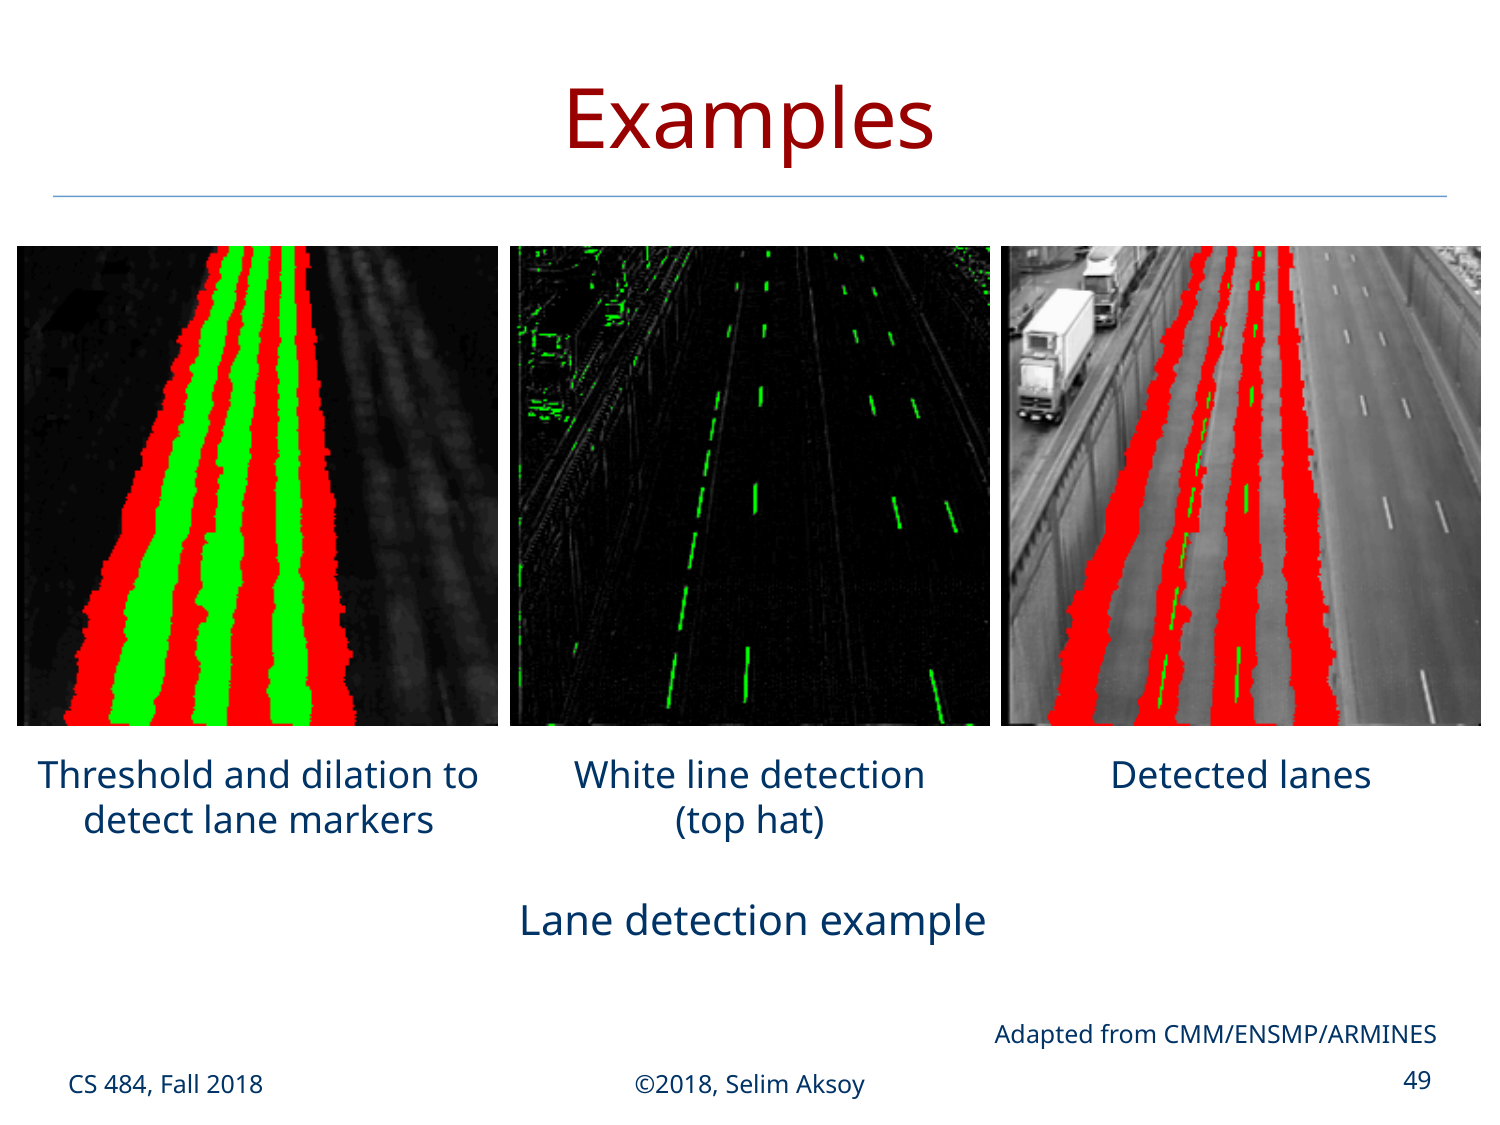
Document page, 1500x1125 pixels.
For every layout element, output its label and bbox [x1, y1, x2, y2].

text_box [19, 743, 499, 849]
picture [510, 246, 990, 726]
text_box [1001, 743, 1481, 804]
picture [1001, 246, 1481, 726]
title [53, 31, 1447, 173]
picture [17, 246, 498, 726]
text_box [64, 886, 1442, 951]
slide_number [1134, 1057, 1448, 1107]
text_box [890, 1011, 1453, 1057]
slide_number [52, 1052, 366, 1107]
footer [511, 1052, 988, 1107]
text_box [510, 743, 990, 849]
